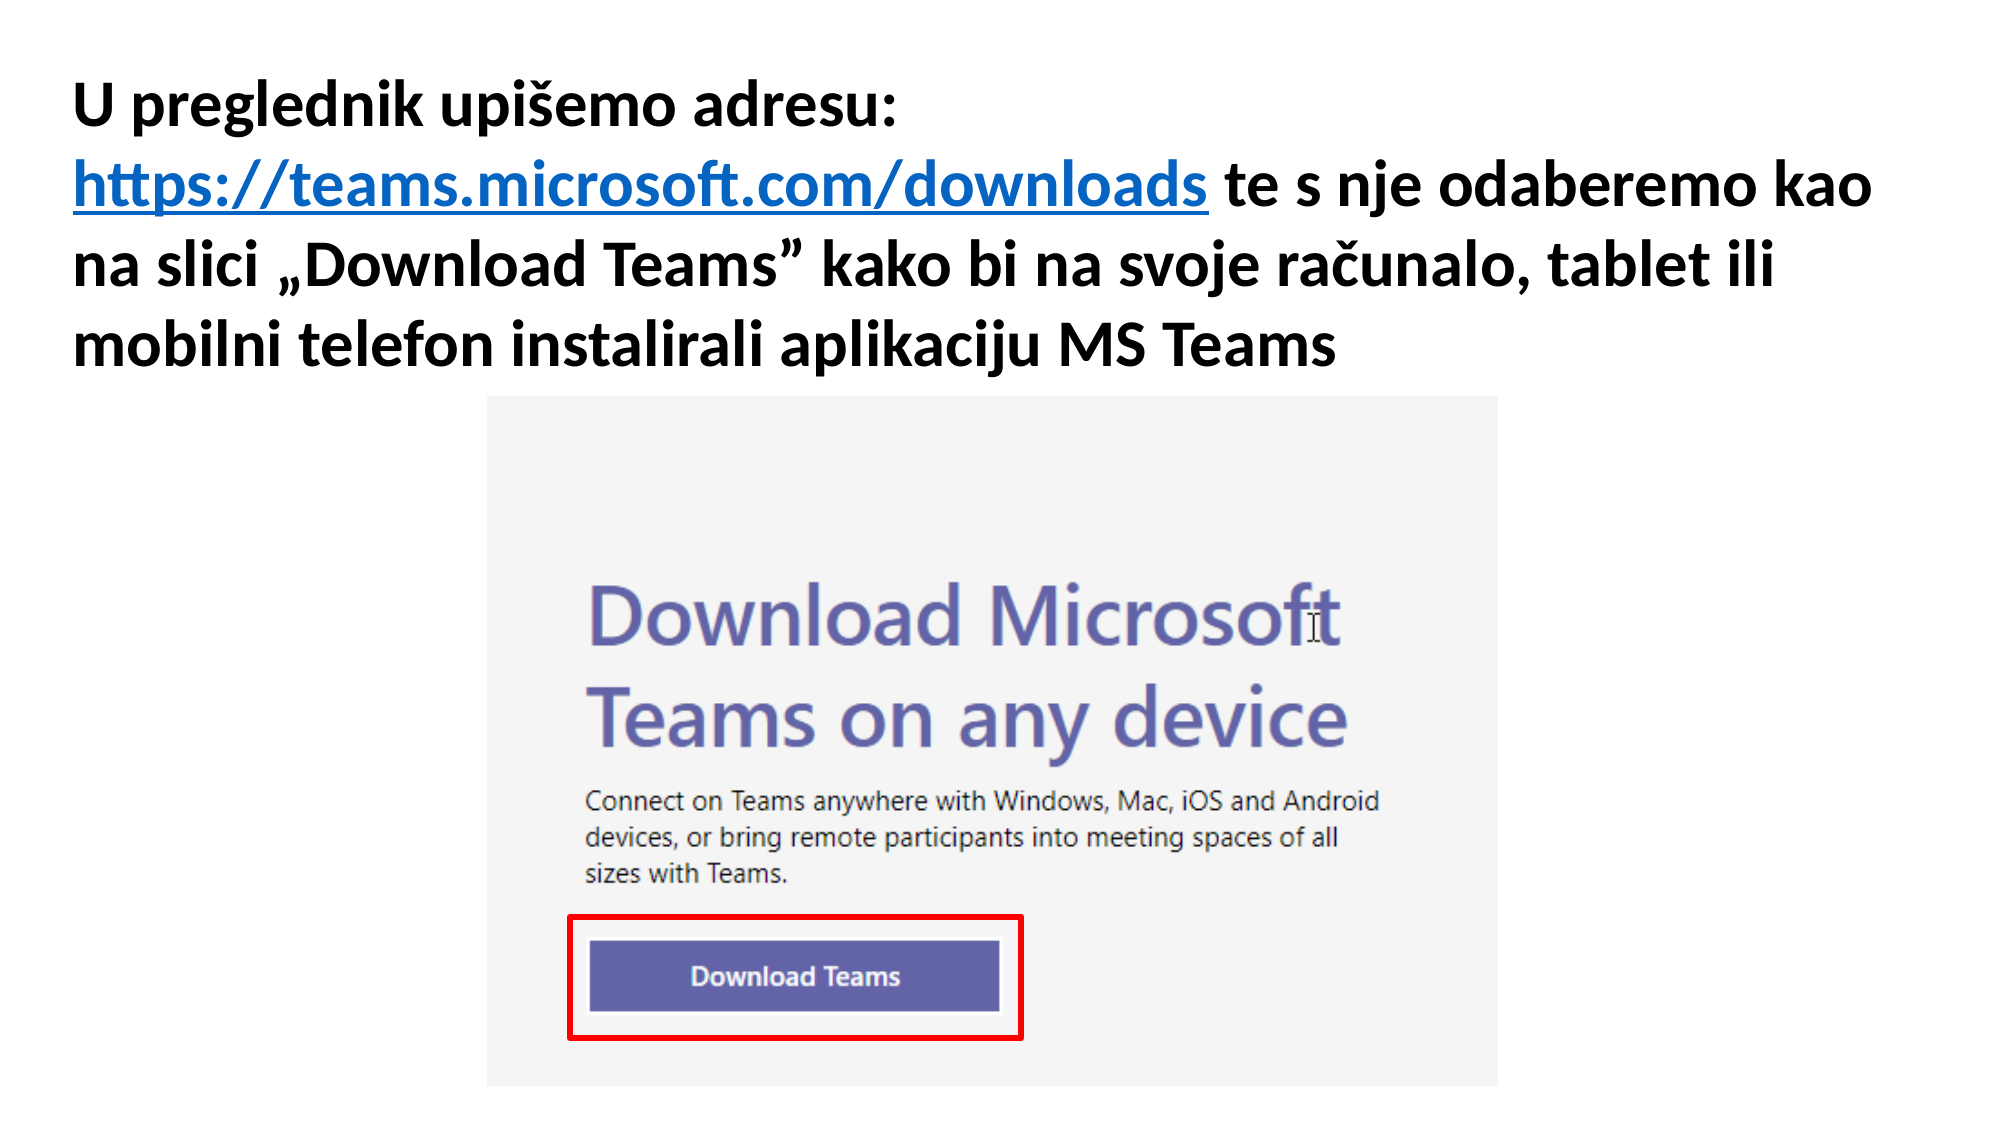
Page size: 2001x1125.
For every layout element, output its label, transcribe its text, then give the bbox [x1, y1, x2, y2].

text_box U preglednik upišemo adresu: https://teams.microsoft.com/downloads te s nje odaberemo kao na slici „Download Teams” kako bi na svoje računalo, tablet ili mobilni telefon instalirali aplikaciju MS Teams [57, 52, 1928, 448]
picture [487, 396, 1498, 1086]
